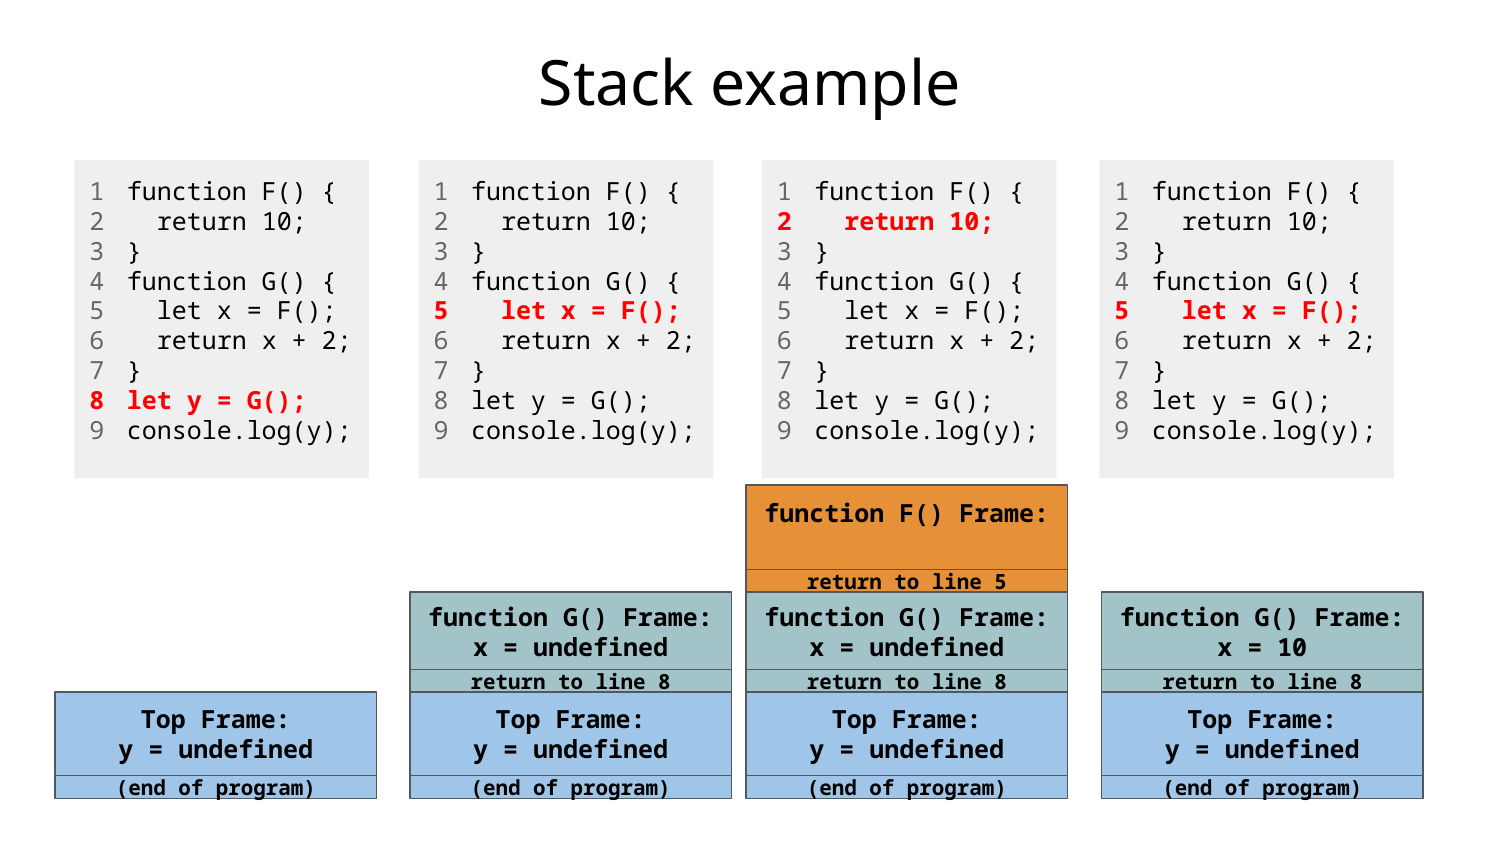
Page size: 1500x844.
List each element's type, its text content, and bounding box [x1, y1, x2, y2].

text_box function F() { return 10; } function G() { let x = F(); return x + 2; } let y = G(); console.log(y); [761, 160, 1057, 479]
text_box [745, 484, 1068, 799]
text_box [1101, 591, 1424, 799]
text_box function F() { return 10; } function G() { let x = F(); return x + 2; } let y = G(); console.log(y); [1099, 160, 1394, 479]
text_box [409, 591, 732, 799]
title Stack example [109, 38, 1391, 123]
text_box function F() { return 10; } function G() { let x = F(); return x + 2; } let y = G(); console.log(y); [74, 160, 369, 479]
text_box function F() { return 10; } function G() { let x = F(); return x + 2; } let y = G(); console.log(y); [418, 160, 714, 479]
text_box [54, 692, 377, 799]
